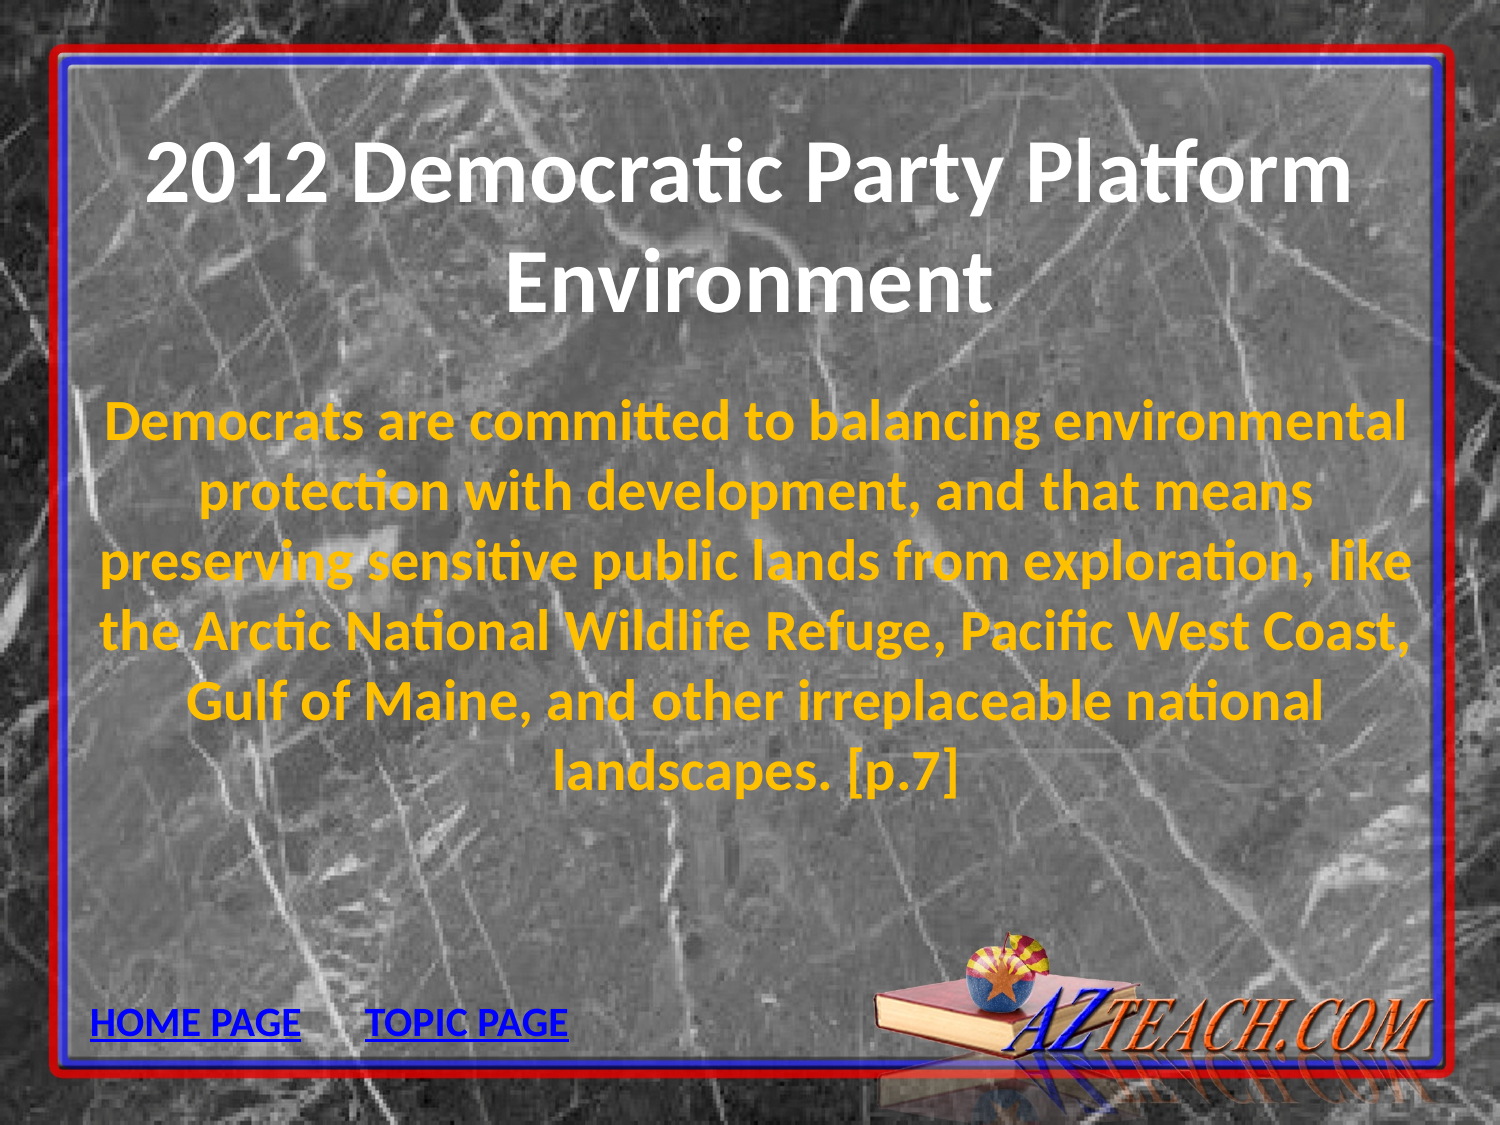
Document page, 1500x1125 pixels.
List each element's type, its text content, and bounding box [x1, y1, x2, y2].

picture [0, 0, 1500, 1125]
text_box HOME PAGE [74, 987, 349, 1053]
subtitle Democrats are committed to balancing environmental protection with development, and that means preserving sensitive public lands from exploration, like the Arctic National Wildlife Refuge, Pacific West Coast, Gulf of Maine, and other irreplaceable national landscapes. [p.7] [75, 375, 1438, 950]
title 2012 Democratic Party Platform Environment [112, 99, 1388, 342]
text_box TOPIC PAGE [349, 987, 863, 1053]
